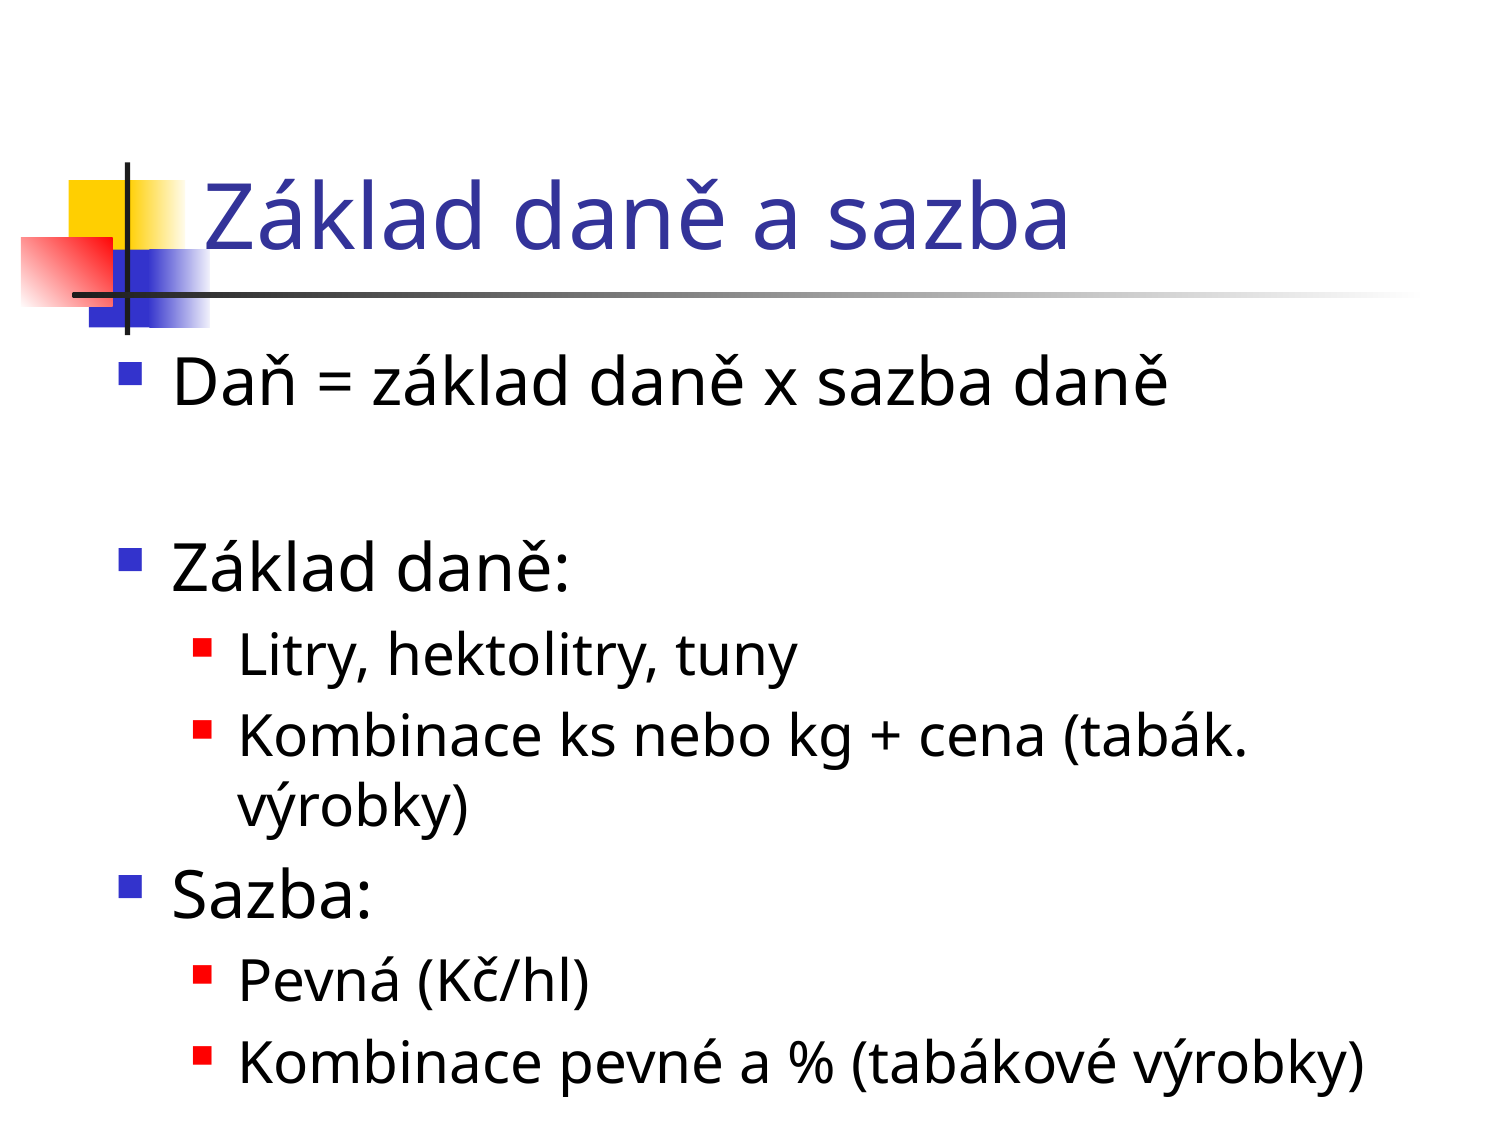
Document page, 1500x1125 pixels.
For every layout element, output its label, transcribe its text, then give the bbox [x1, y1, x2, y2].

list Daň = základ daně x sazba daně Základ daně: Litry, hektolitry, tuny Kombinace ks nebo kg + cena (tabák. výrobky) Sazba: Pevná (Kč/hl) Kombinace pevné a % (tabákové výrobky) [100, 331, 1483, 1006]
title Základ daně a sazba [188, 35, 1468, 275]
